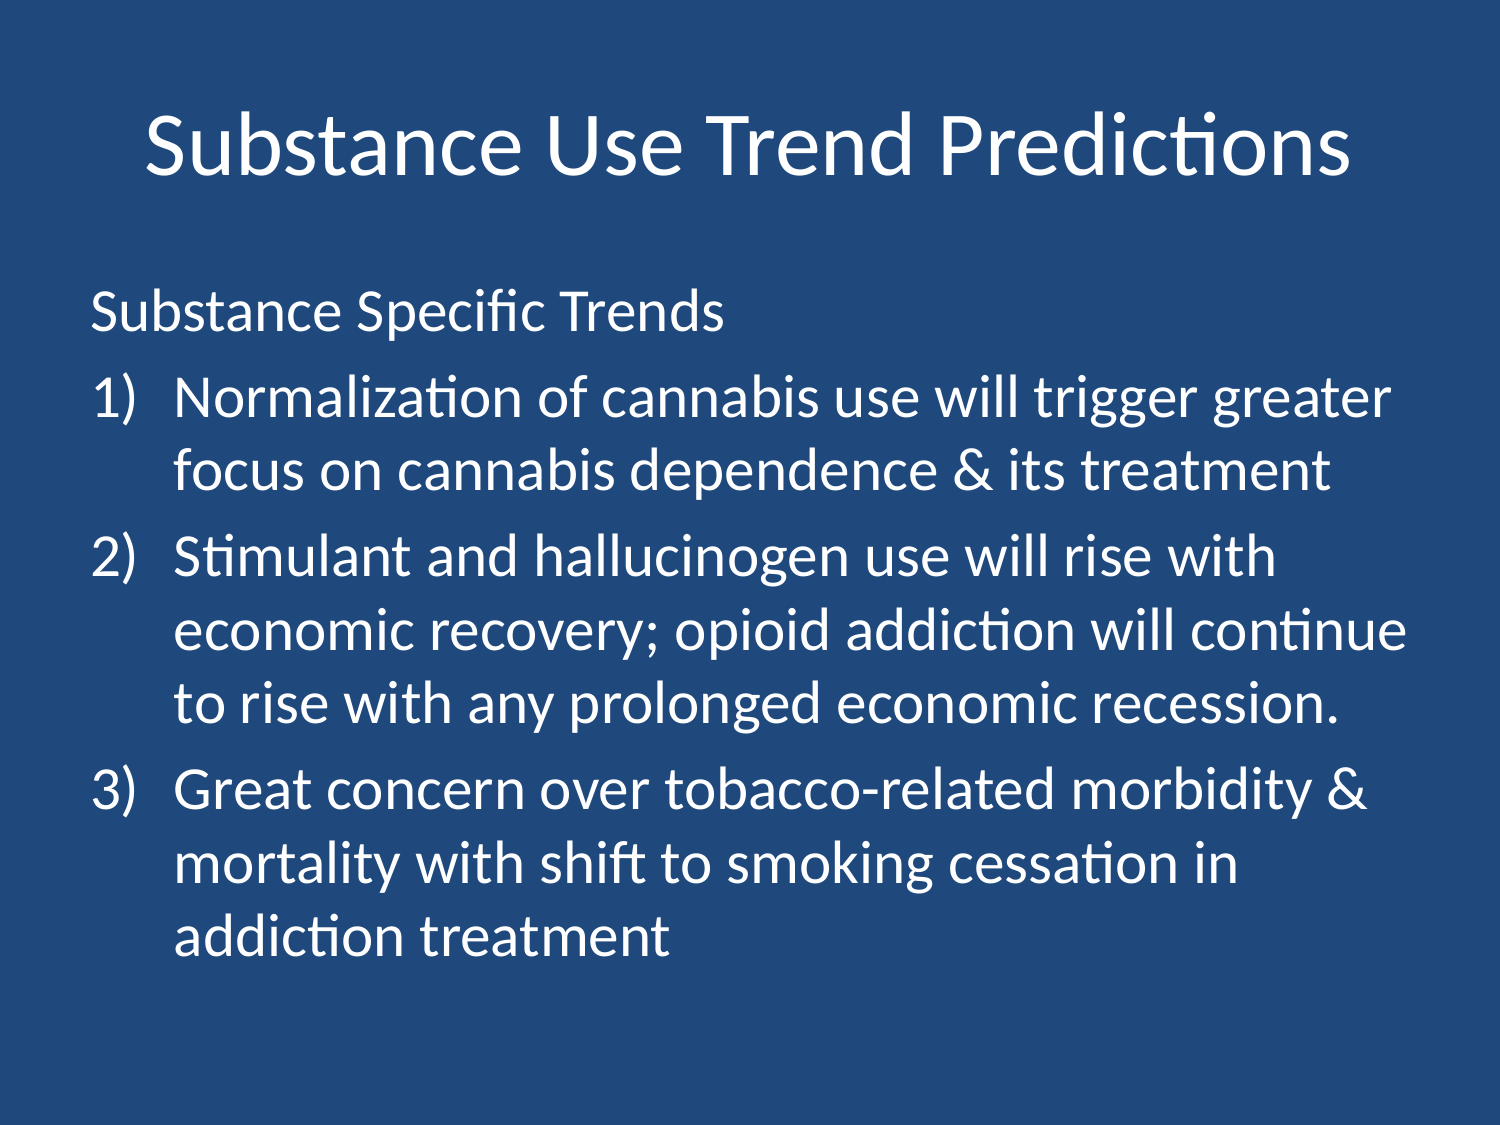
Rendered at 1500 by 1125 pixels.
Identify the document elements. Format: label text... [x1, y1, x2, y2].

title Substance Use Trend Predictions [75, 45, 1425, 233]
list Substance Specific Trends Normalization of cannabis use will trigger greater focus on cannabis dependence & its treatment Stimulant and hallucinogen use will rise with economic recovery; opioid addiction will continue to rise with any prolonged economic recession. Great concern over tobacco-related morbidity & mortality with shift to smoking cessation in addiction treatment [75, 262, 1425, 1005]
